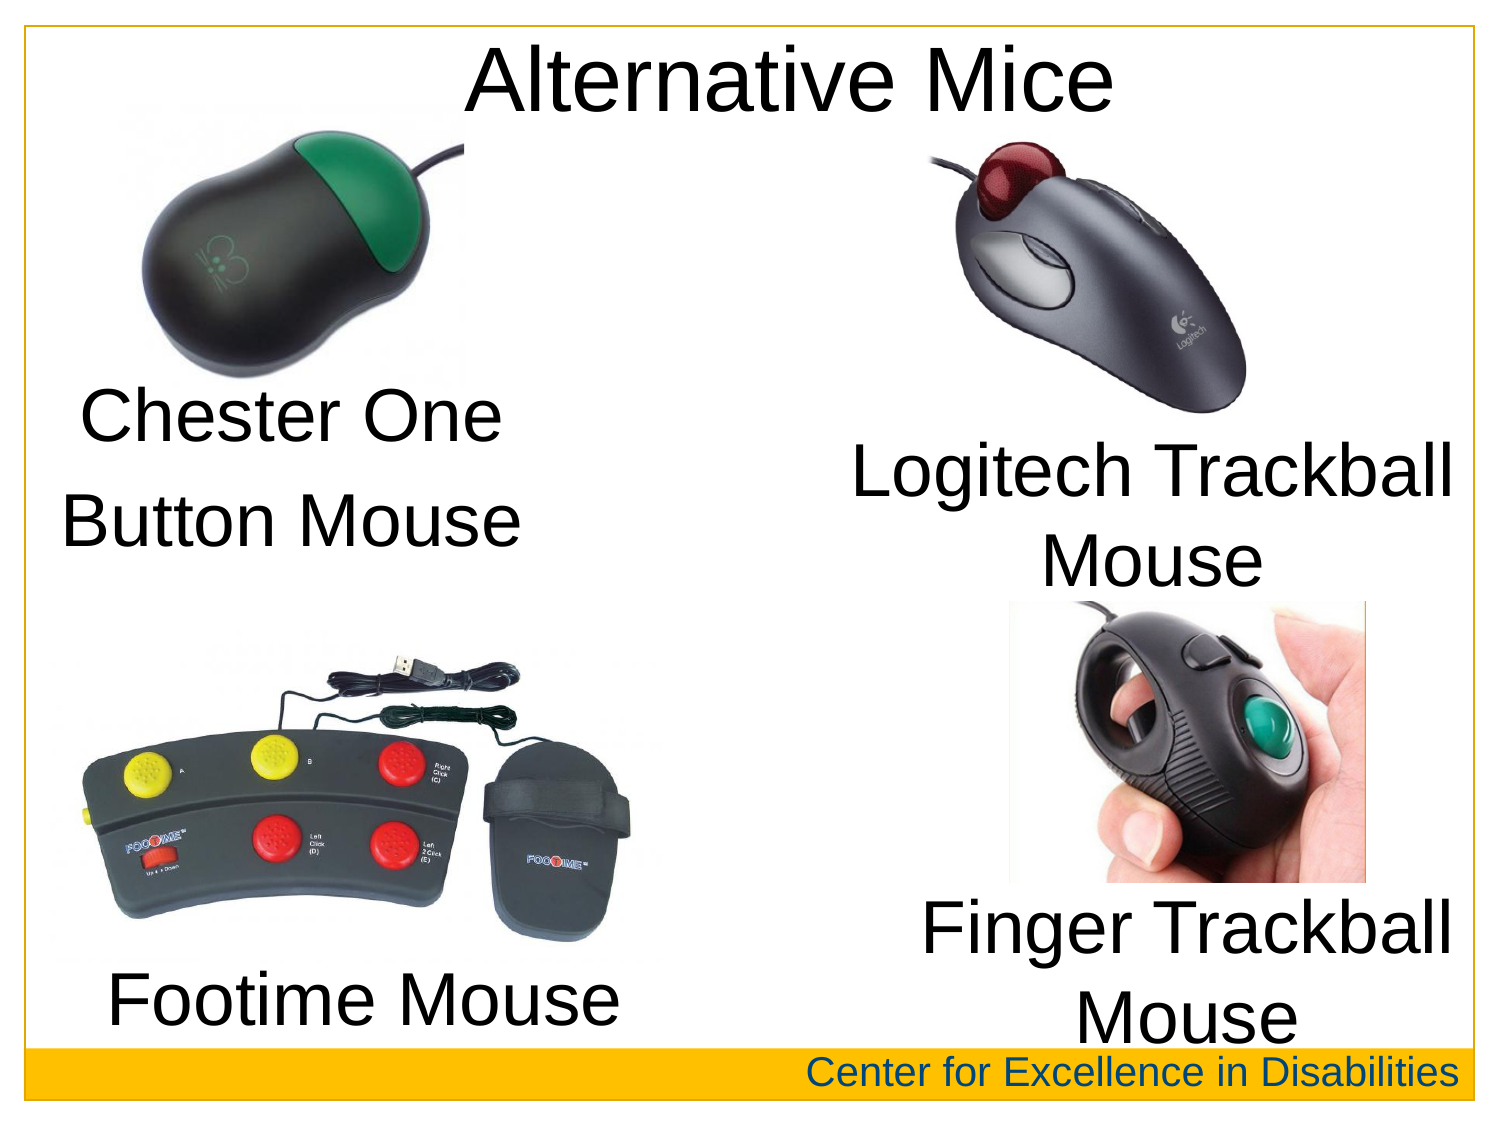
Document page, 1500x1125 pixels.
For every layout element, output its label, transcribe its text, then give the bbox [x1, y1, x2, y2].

text_box Finger Trackball Mouse [837, 873, 1500, 1065]
text_box Center for Excellence in Disabilities [750, 1037, 1475, 1103]
picture [119, 105, 465, 390]
picture [1009, 600, 1366, 884]
picture [49, 624, 669, 963]
text_box Alternative Mice [450, 12, 1388, 138]
text_box Footime Mouse [61, 973, 668, 1046]
text_box Chester One Button Mouse [15, 358, 569, 605]
picture [916, 120, 1257, 424]
text_box Logitech Trackball Mouse [802, 415, 1500, 607]
